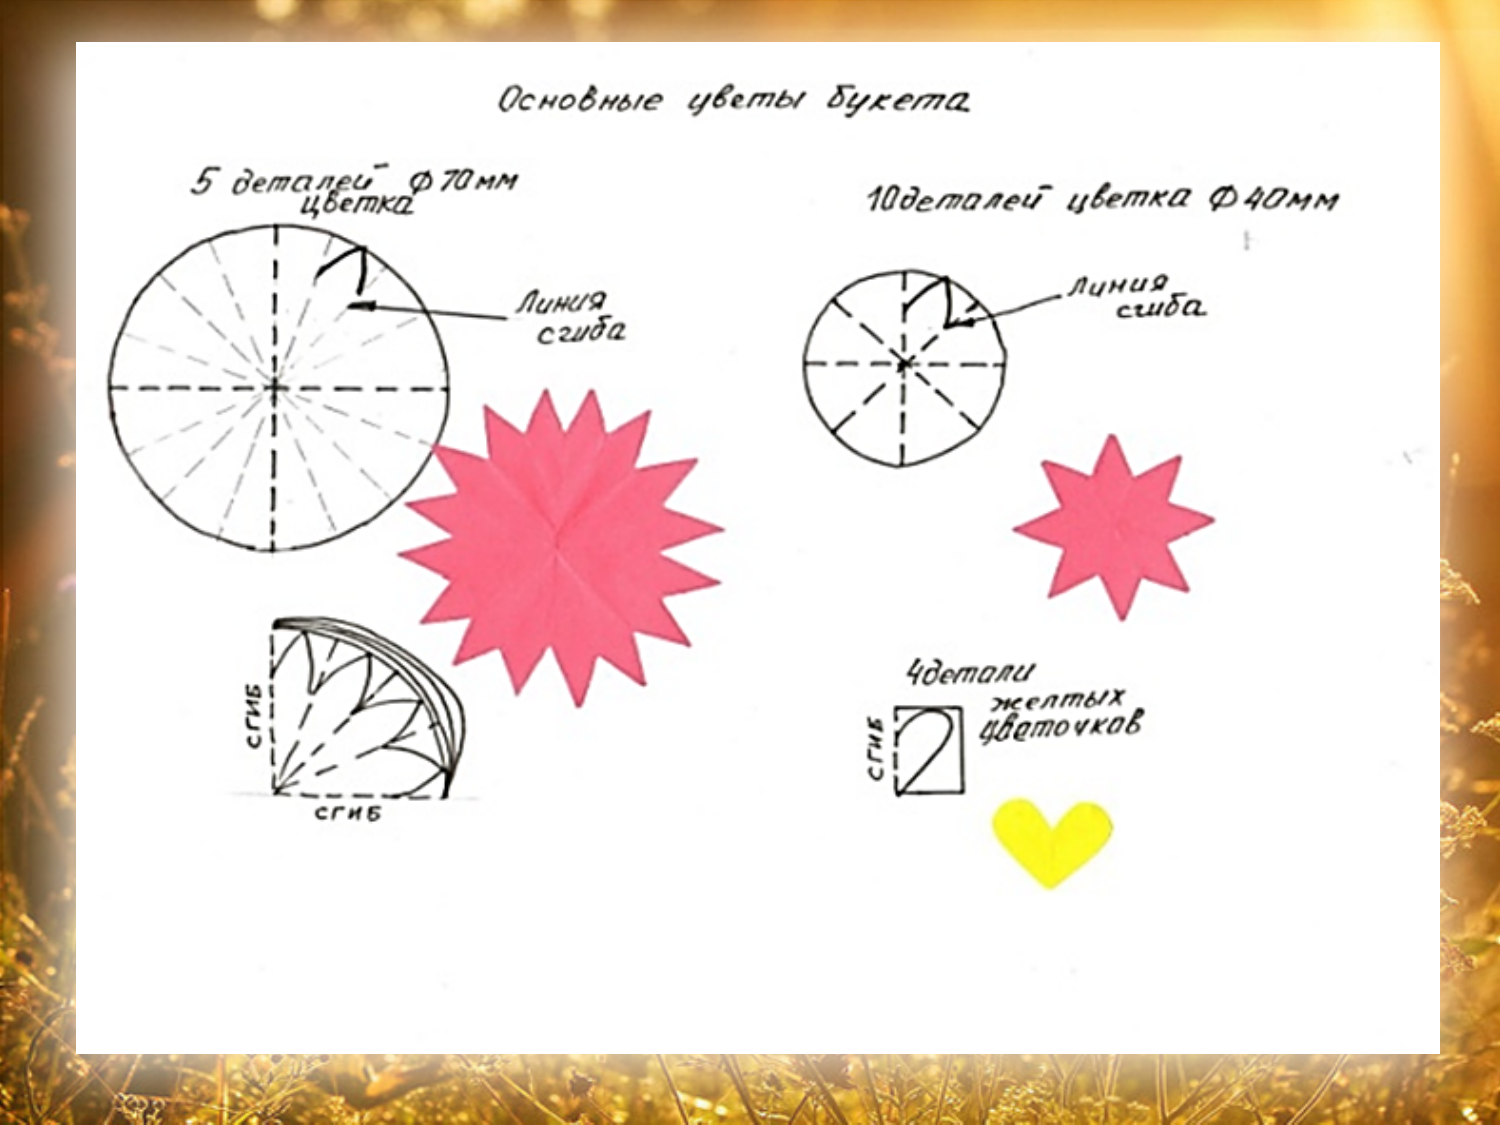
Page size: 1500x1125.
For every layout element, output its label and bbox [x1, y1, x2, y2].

list [76, 42, 1440, 1054]
picture [0, 0, 1500, 1125]
